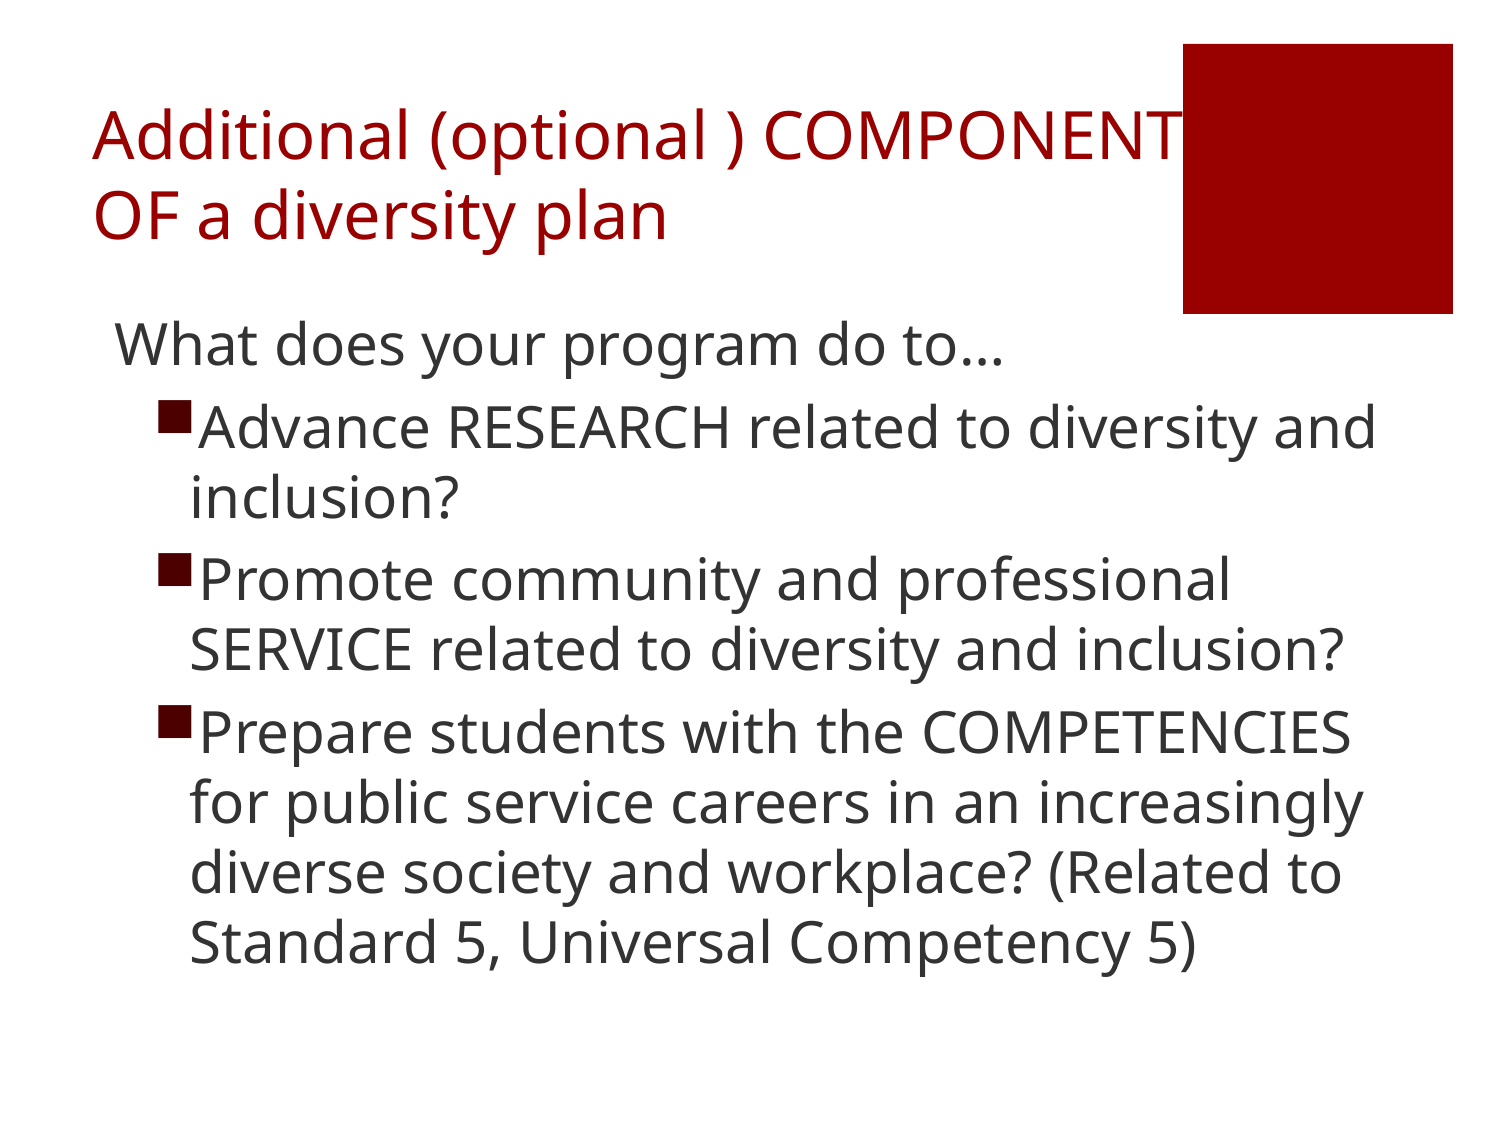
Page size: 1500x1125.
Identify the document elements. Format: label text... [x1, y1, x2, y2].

title Additional (optional ) COMPONENTS OF a diversity plan [78, 111, 1244, 261]
list What does your program do to… Advance RESEARCH related to diversity and inclusion? Promote community and professional SERVICE related to diversity and inclusion? Prepare students with the COMPETENCIES for public service careers in an increasingly diverse society and workplace? (Related to Standard 5, Universal Competency 5) [99, 299, 1400, 1010]
